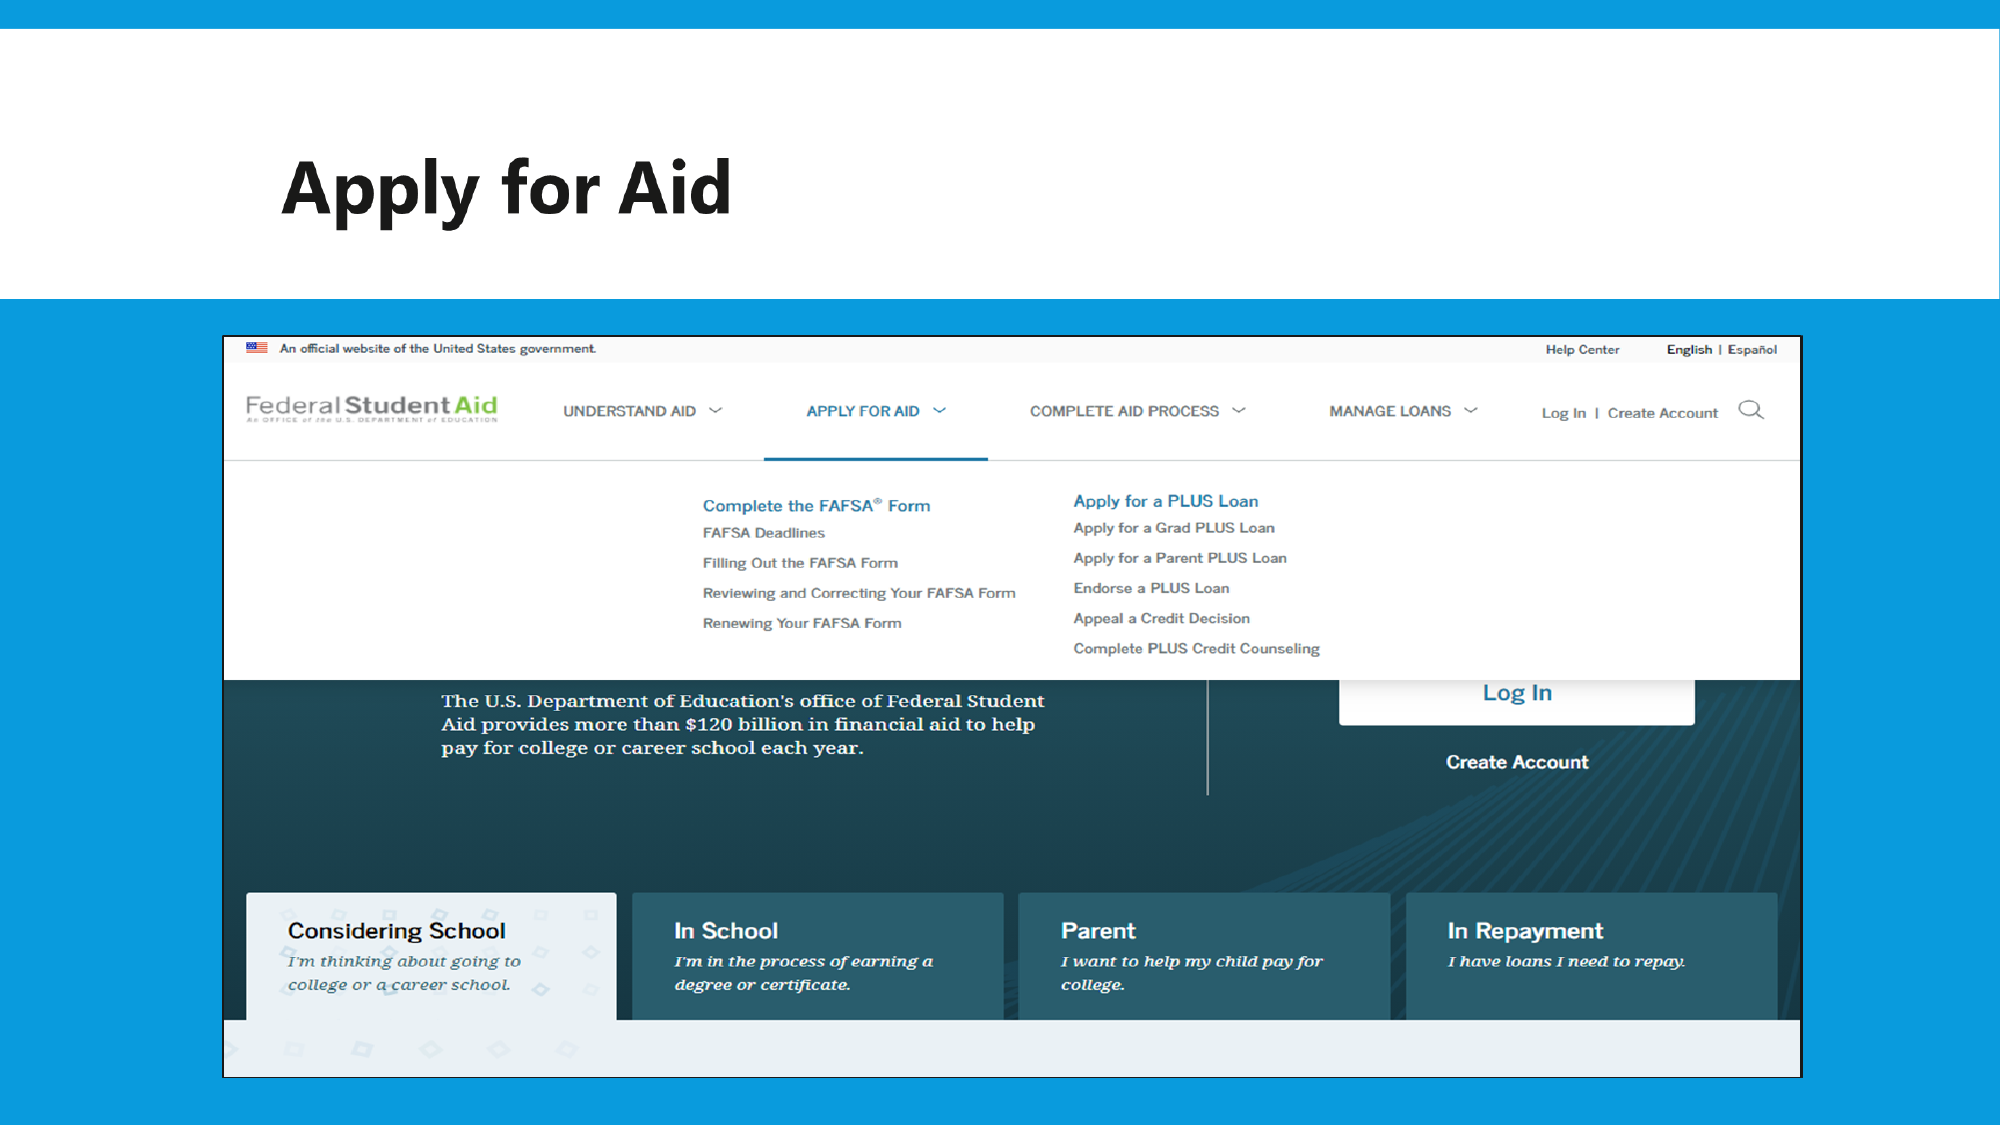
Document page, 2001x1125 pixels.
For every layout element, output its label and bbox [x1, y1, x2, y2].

picture [223, 336, 1802, 1077]
picture [237, 117, 1803, 275]
